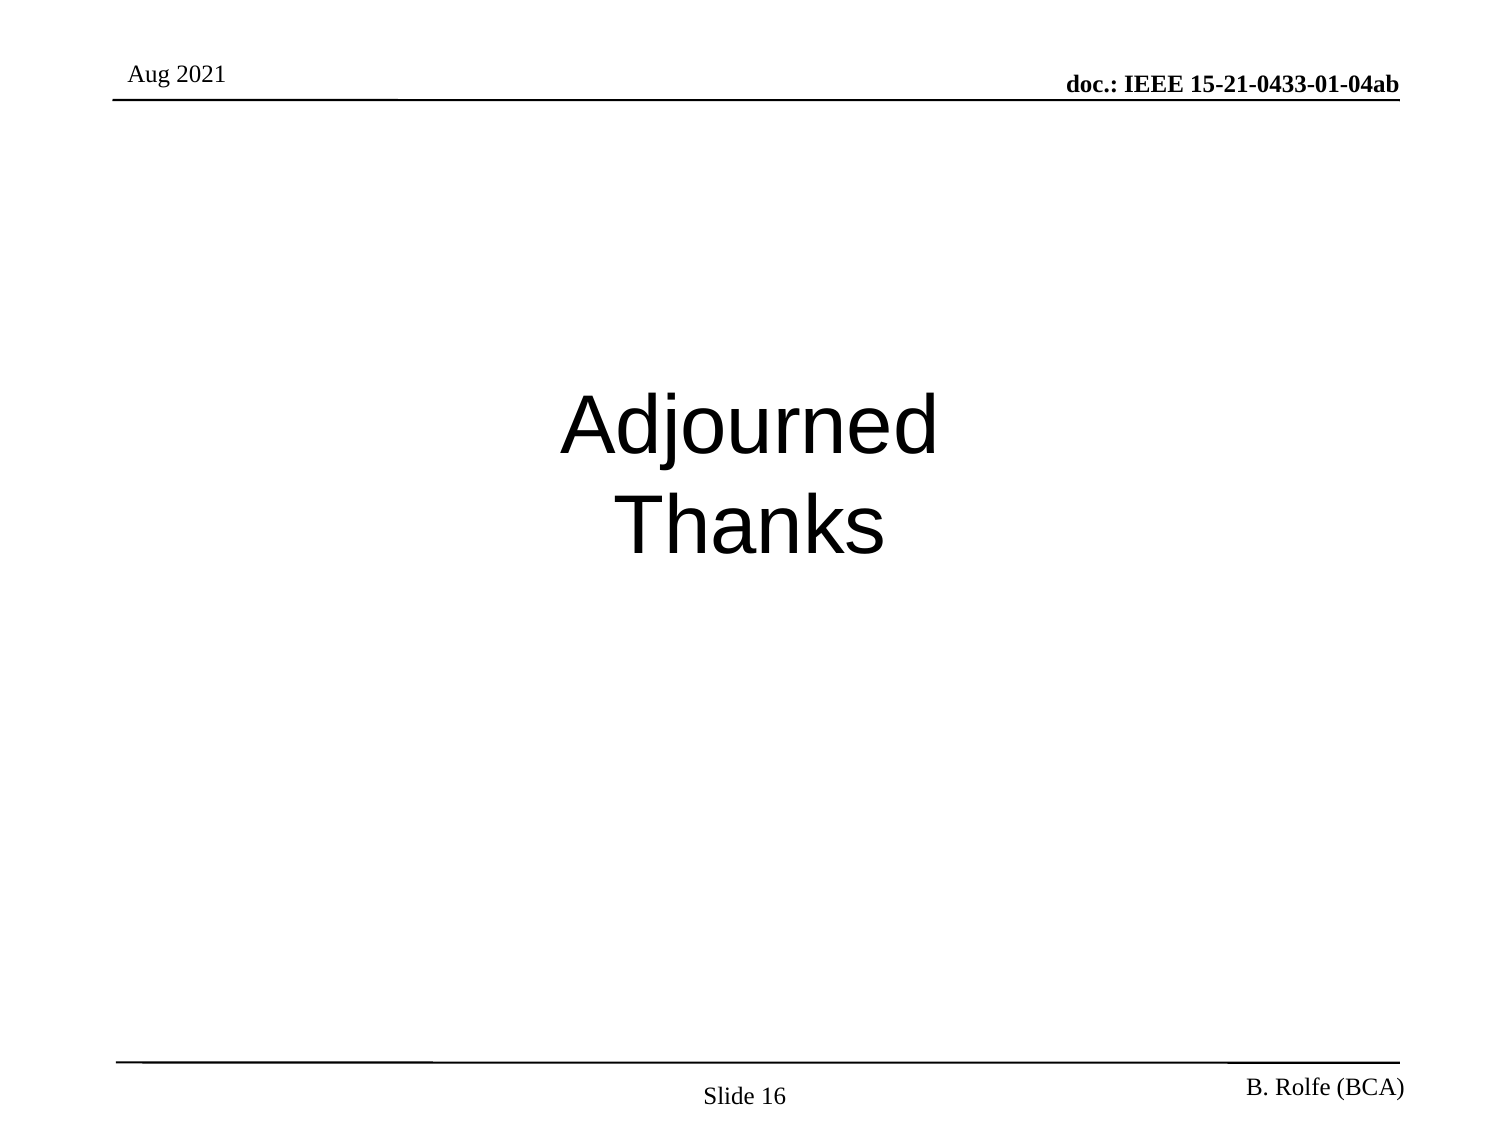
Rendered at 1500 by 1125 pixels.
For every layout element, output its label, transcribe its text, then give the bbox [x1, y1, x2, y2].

title Adjourned Thanks [112, 349, 1388, 591]
slide_number Slide 16 [690, 1075, 799, 1115]
